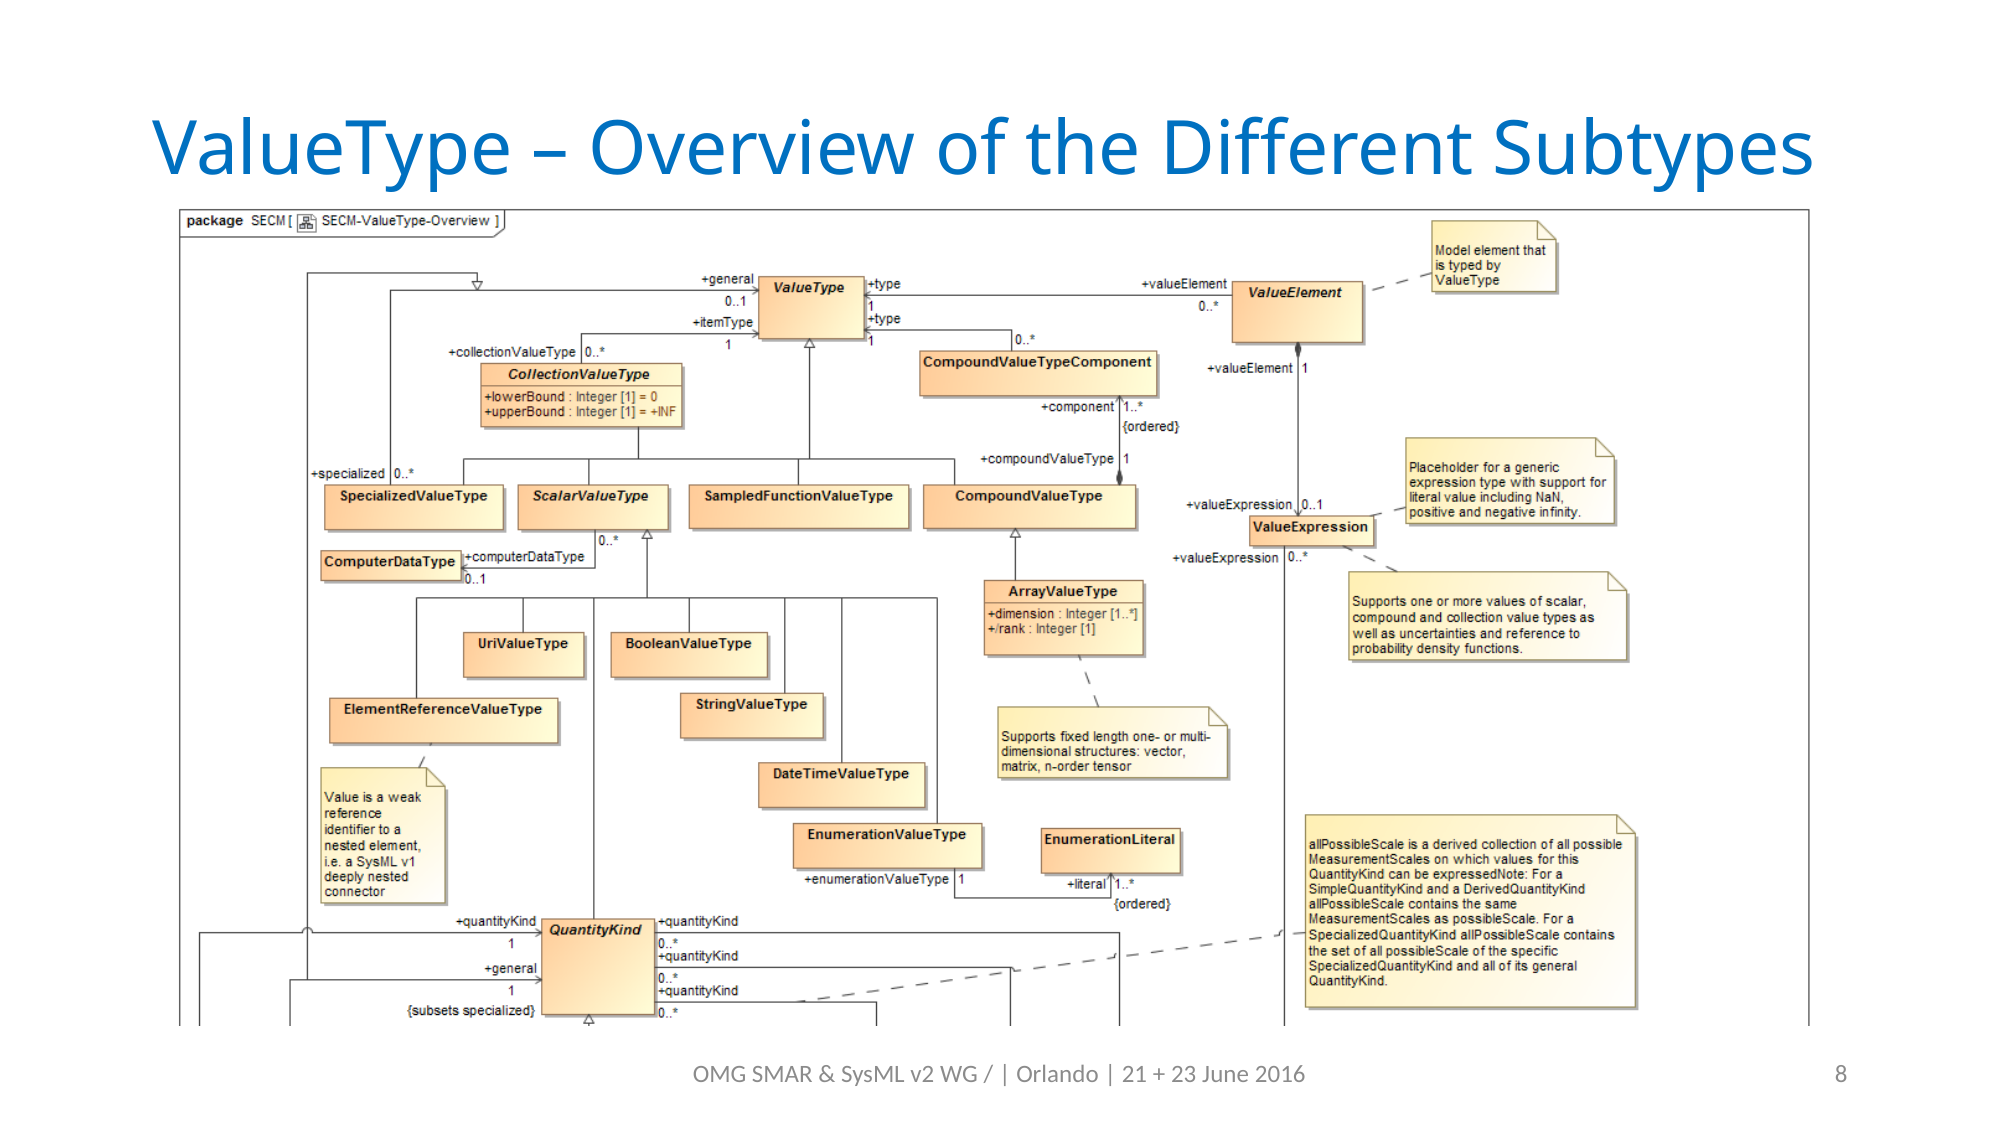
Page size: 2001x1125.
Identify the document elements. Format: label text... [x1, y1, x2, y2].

footer OMG SMAR & SysML v2 WG / | Orlando | 21 + 23 June 2016 [662, 1042, 1338, 1103]
title ValueType – Overview of the Different Subtypes [137, 59, 1863, 241]
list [173, 203, 1827, 1026]
slide_number 8 [1412, 1042, 1863, 1103]
